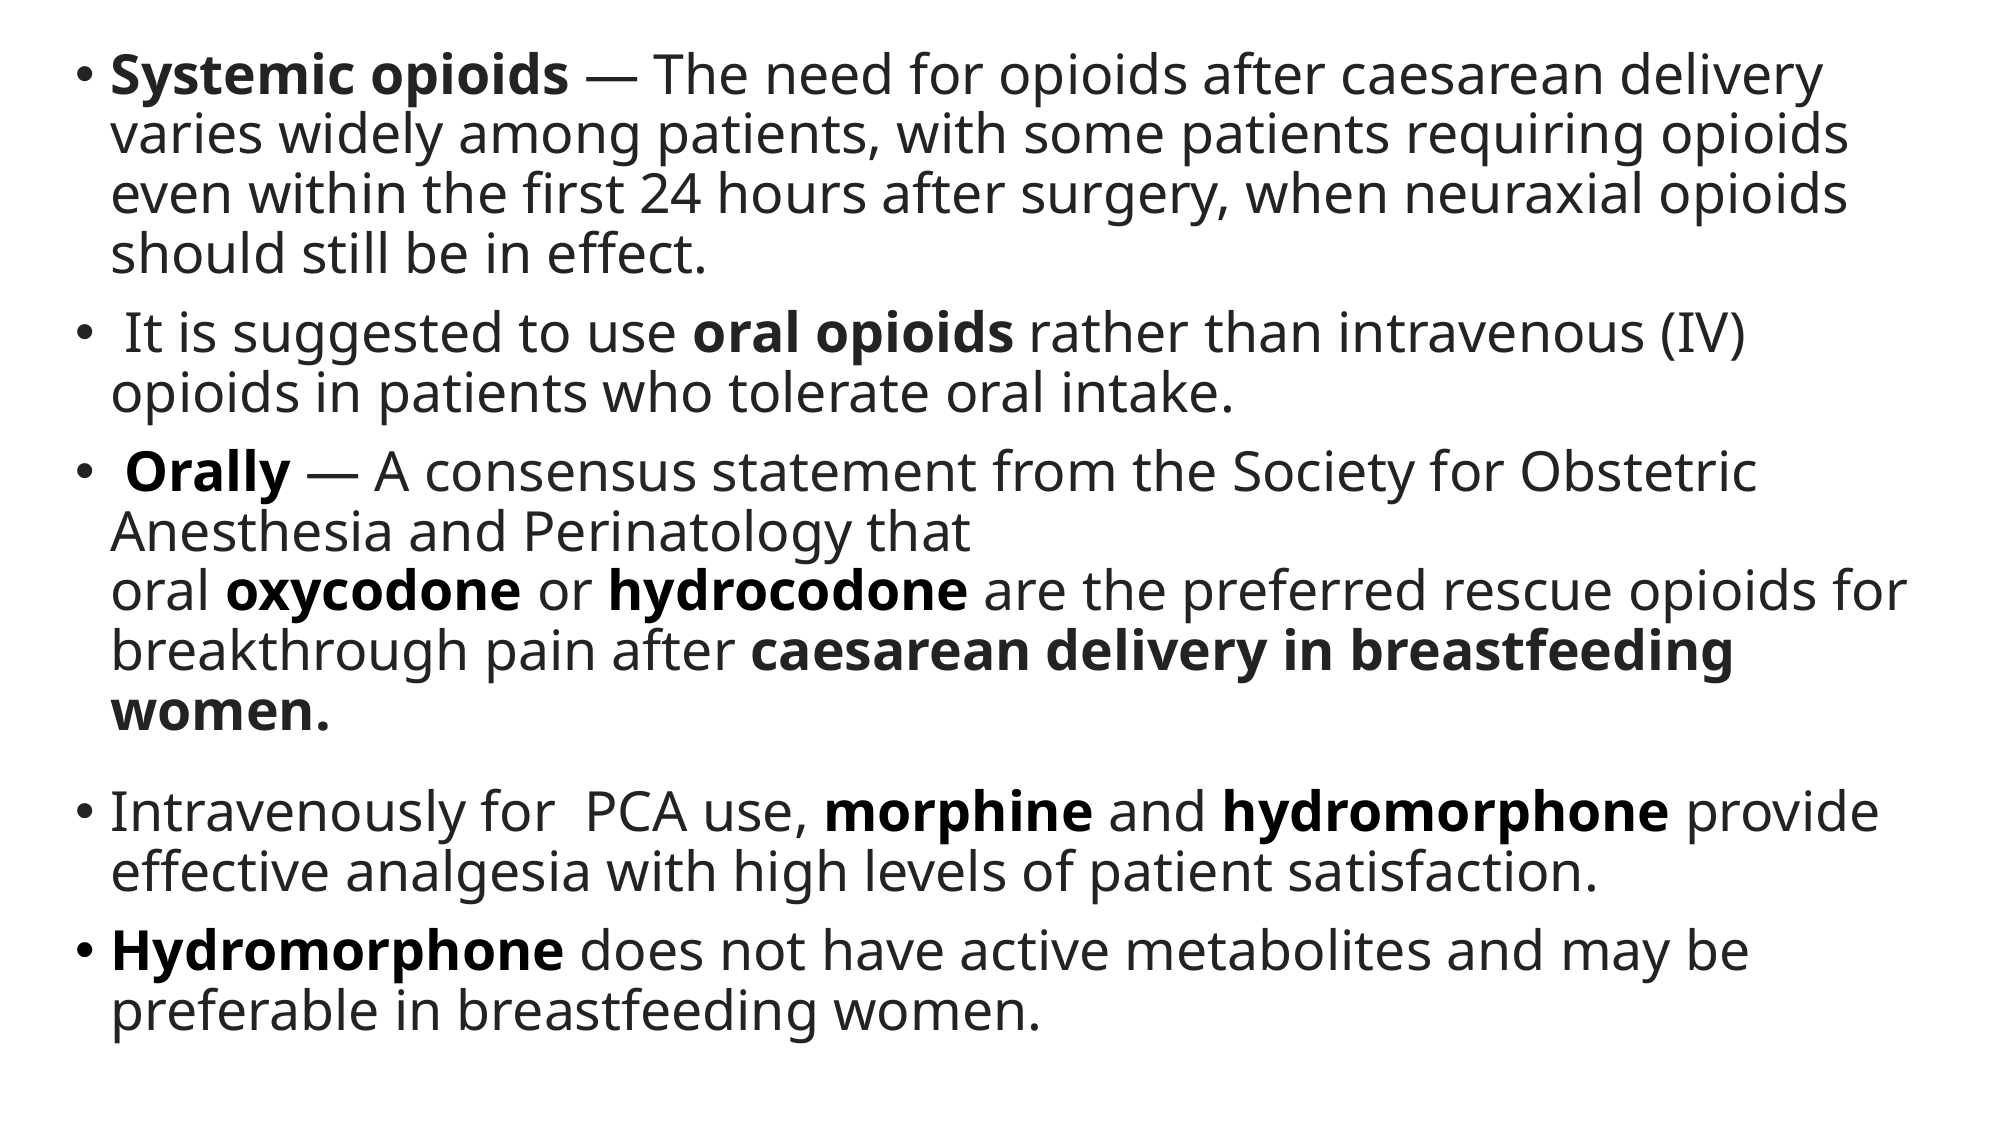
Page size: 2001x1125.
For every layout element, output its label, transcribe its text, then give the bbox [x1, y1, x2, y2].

list Systemic opioids — The need for opioids after caesarean delivery varies widely among patients, with some patients requiring opioids even within the first 24 hours after surgery, when neuraxial opioids should still be in effect. It is suggested to use oral opioids rather than intravenous (IV) opioids in patients who tolerate oral intake. Orally — A consensus statement from the Society for Obstetric Anesthesia and Perinatology that oral oxycodone or hydrocodone are the preferred rescue opioids for breakthrough pain after caesarean delivery in breastfeeding women. Intravenously for PCA use, morphine and hydromorphone provide effective analgesia with high levels of patient satisfaction. Hydromorphone does not have active metabolites and may be preferable in breastfeeding women. [60, 38, 1935, 1105]
